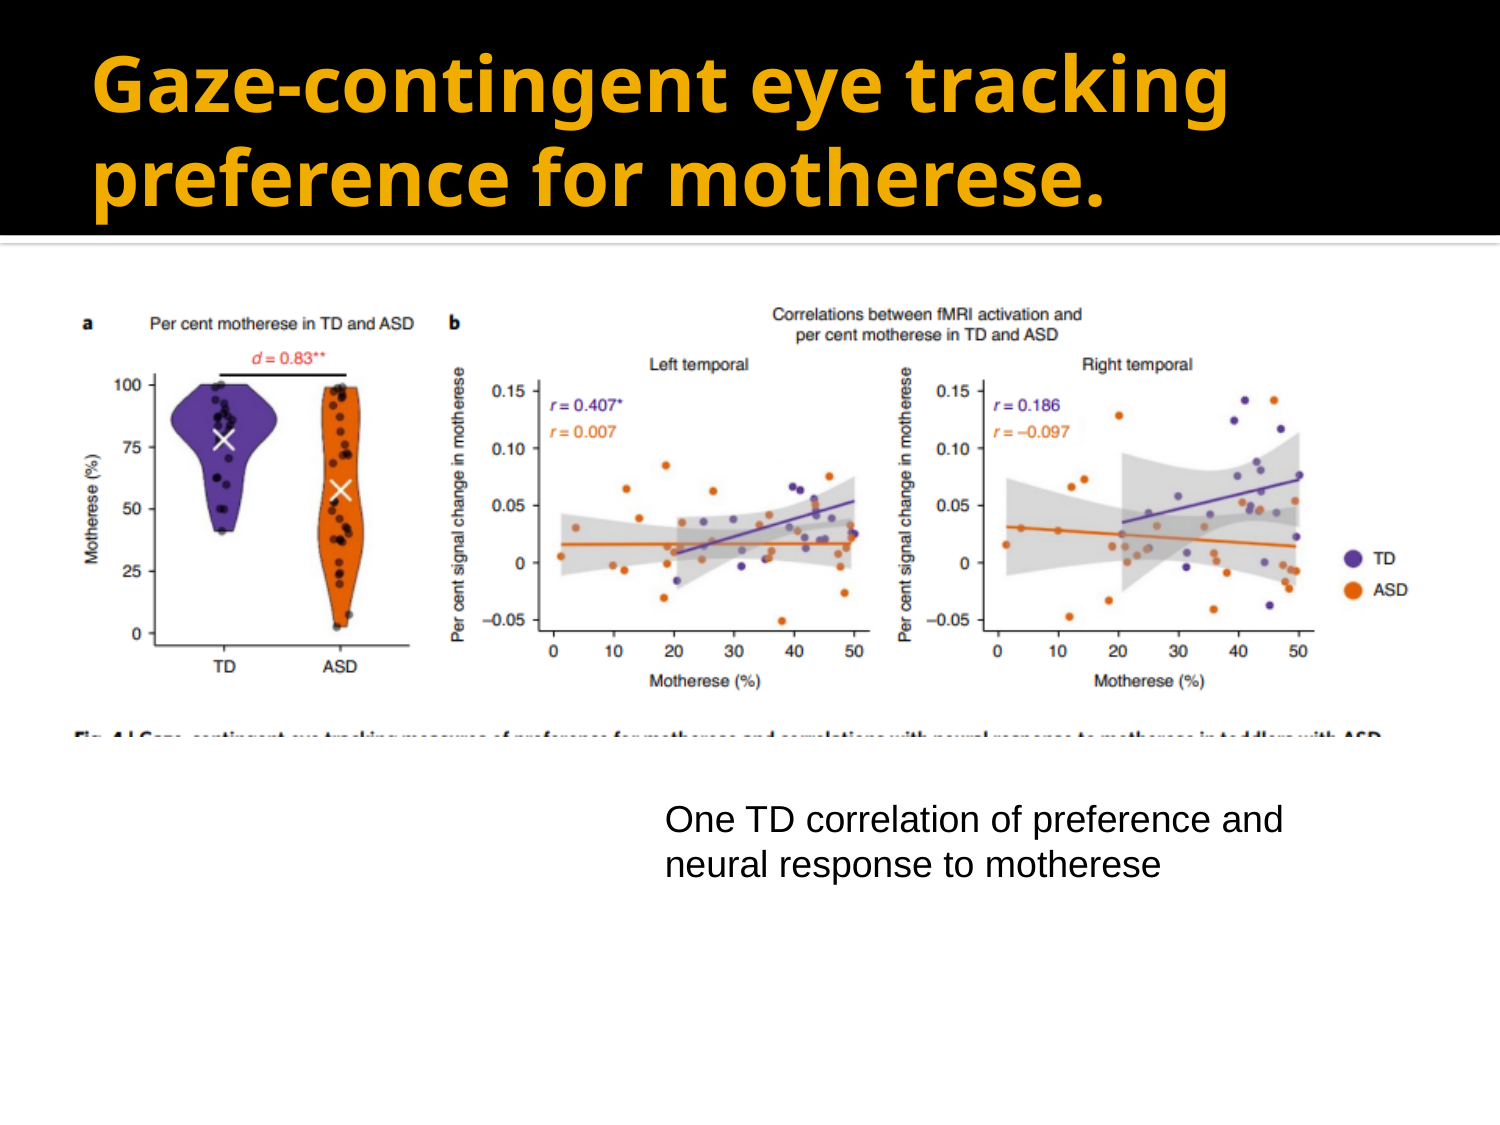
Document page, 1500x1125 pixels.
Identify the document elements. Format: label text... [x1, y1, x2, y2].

picture [53, 289, 1432, 737]
text_box One TD correlation of preference and neural response to motherese [649, 787, 1407, 892]
title Gaze-contingent eye tracking preference for motherese. [75, 25, 1425, 231]
